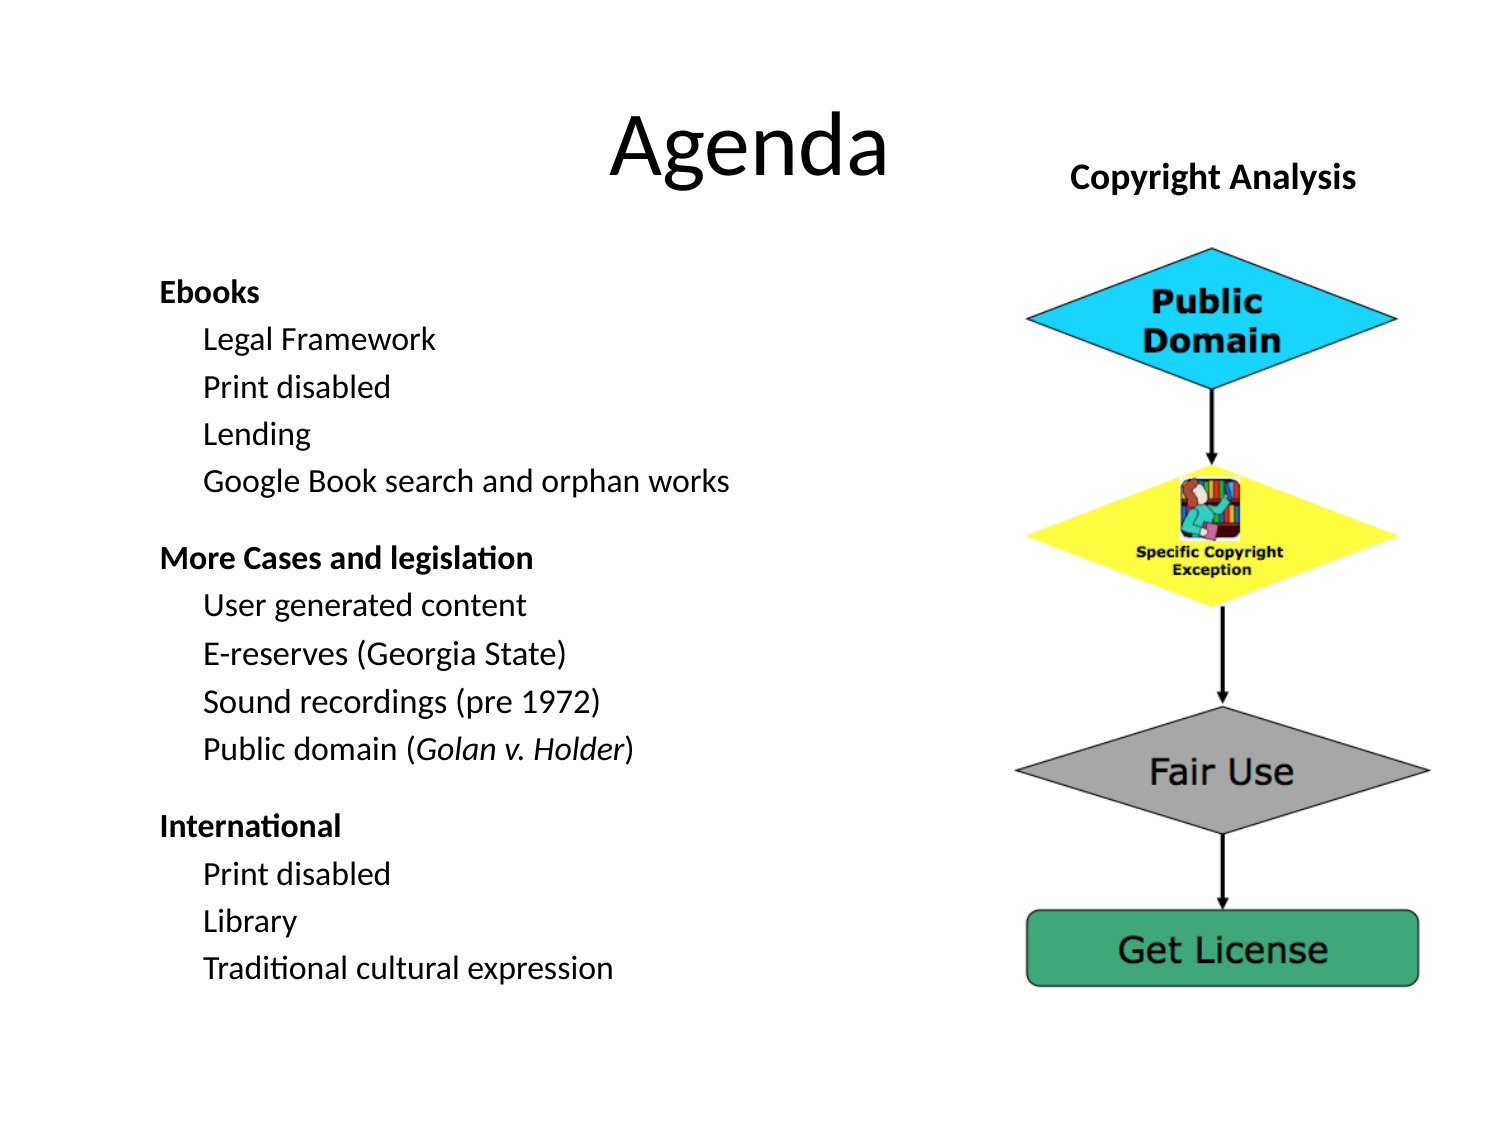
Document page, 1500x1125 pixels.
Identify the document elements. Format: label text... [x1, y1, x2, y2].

list Ebooks Legal Framework Print disabled Lending Google Book search and orphan works More Cases and legislation User generated content E-reserves (Georgia State) Sound recordings (pre 1972) Public domain (Golan v. Holder) International Print disabled Library Traditional cultural expression [75, 262, 954, 1005]
text_box Copyright Analysis [1055, 144, 1372, 205]
title Agenda [75, 45, 1425, 233]
picture [998, 235, 1477, 1006]
